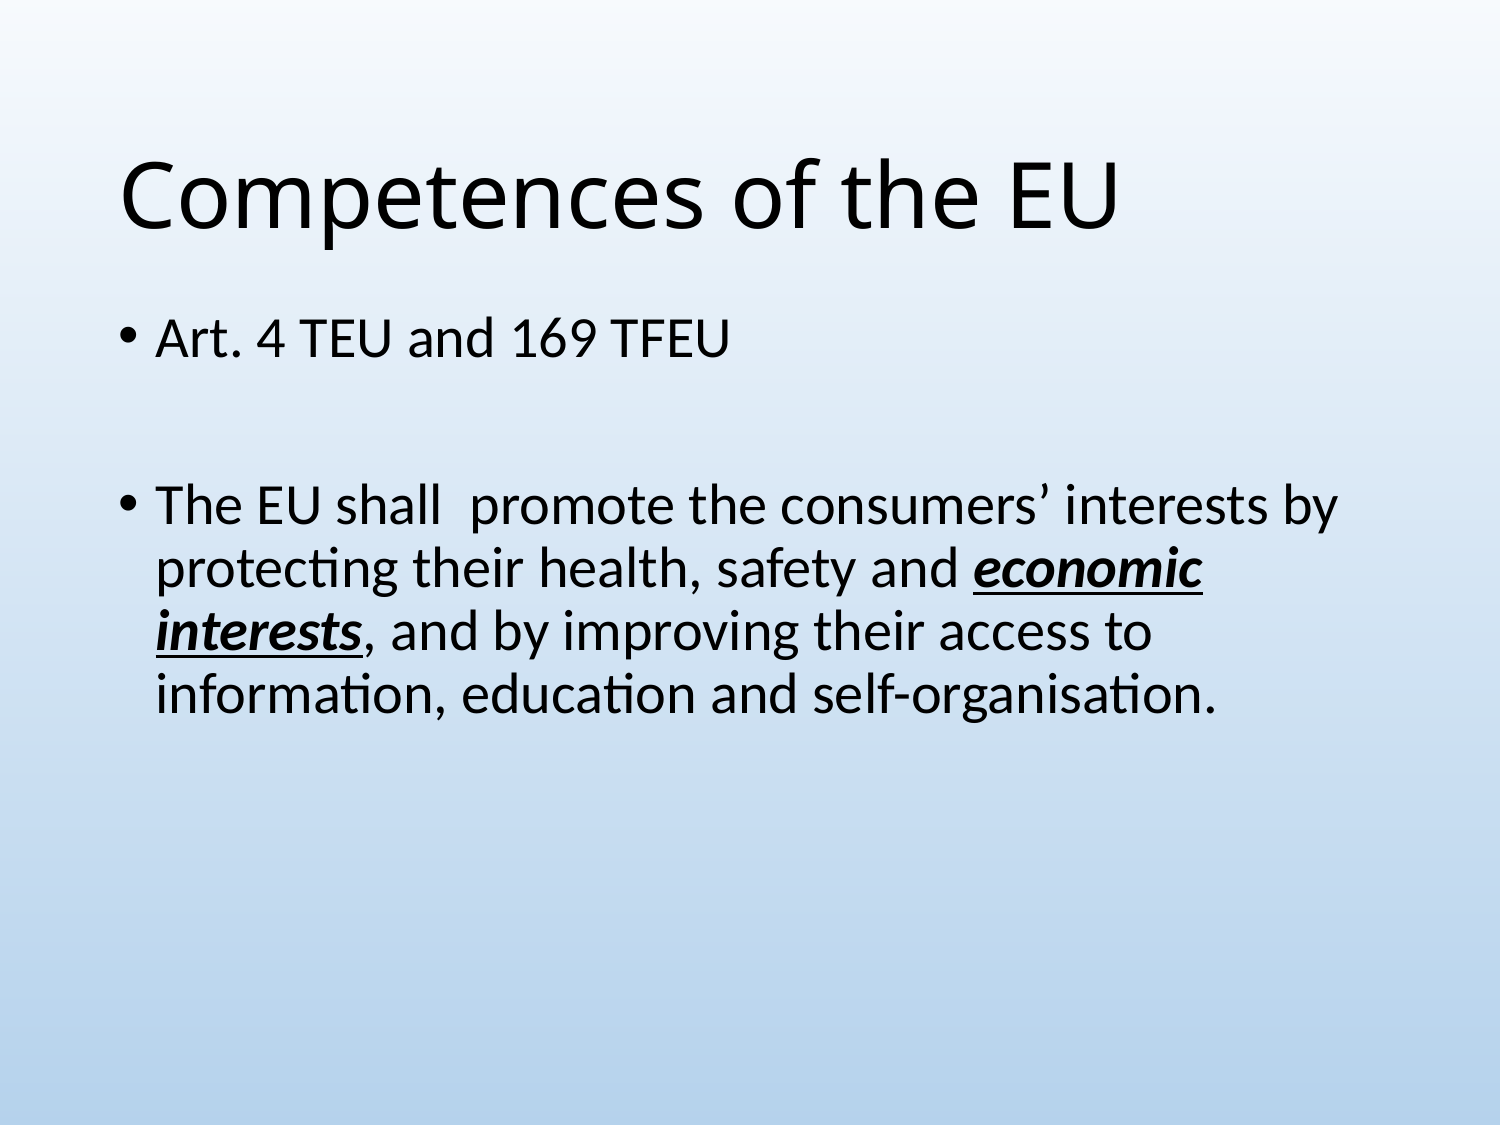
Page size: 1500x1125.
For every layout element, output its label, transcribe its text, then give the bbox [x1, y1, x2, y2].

title Competences of the EU [103, 120, 1397, 278]
list Art. 4 TEU and 169 TFEU The EU shall promote the consumers’ interests by protecting their health, safety and economic interests, and by improving their access to information, education and self-organisation. [103, 299, 1397, 1014]
